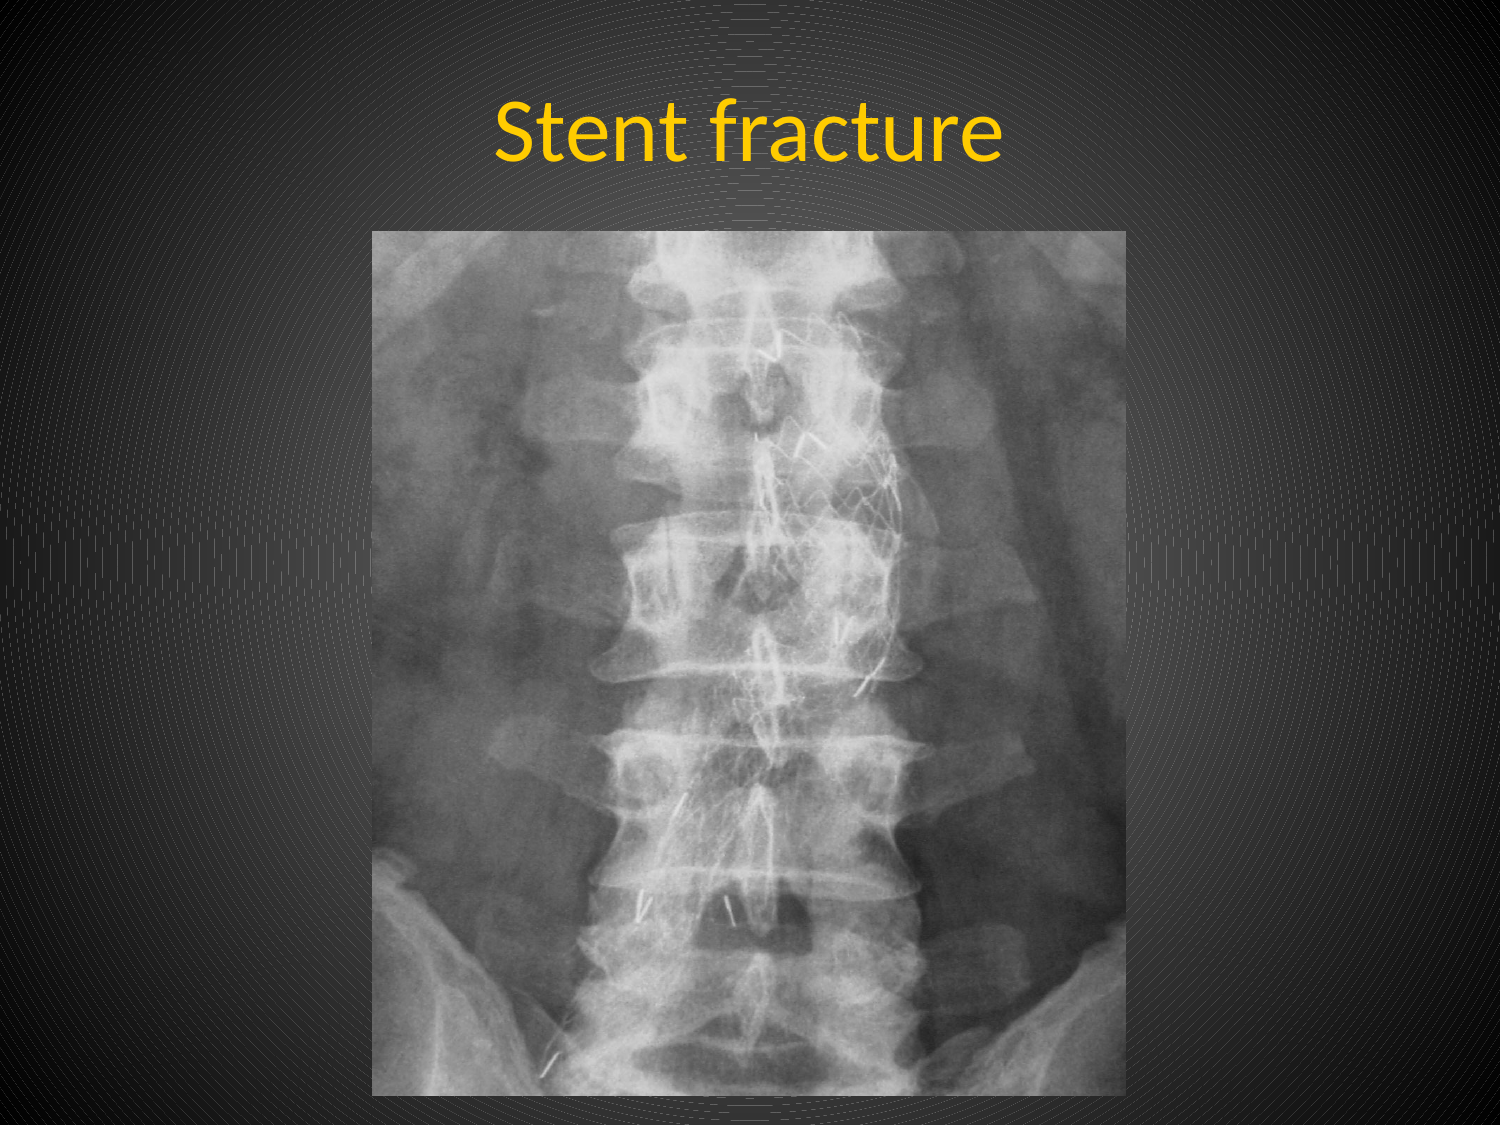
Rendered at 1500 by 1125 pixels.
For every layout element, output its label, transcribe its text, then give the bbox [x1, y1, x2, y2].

title Stent fracture [111, 30, 1388, 219]
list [371, 231, 1126, 1096]
